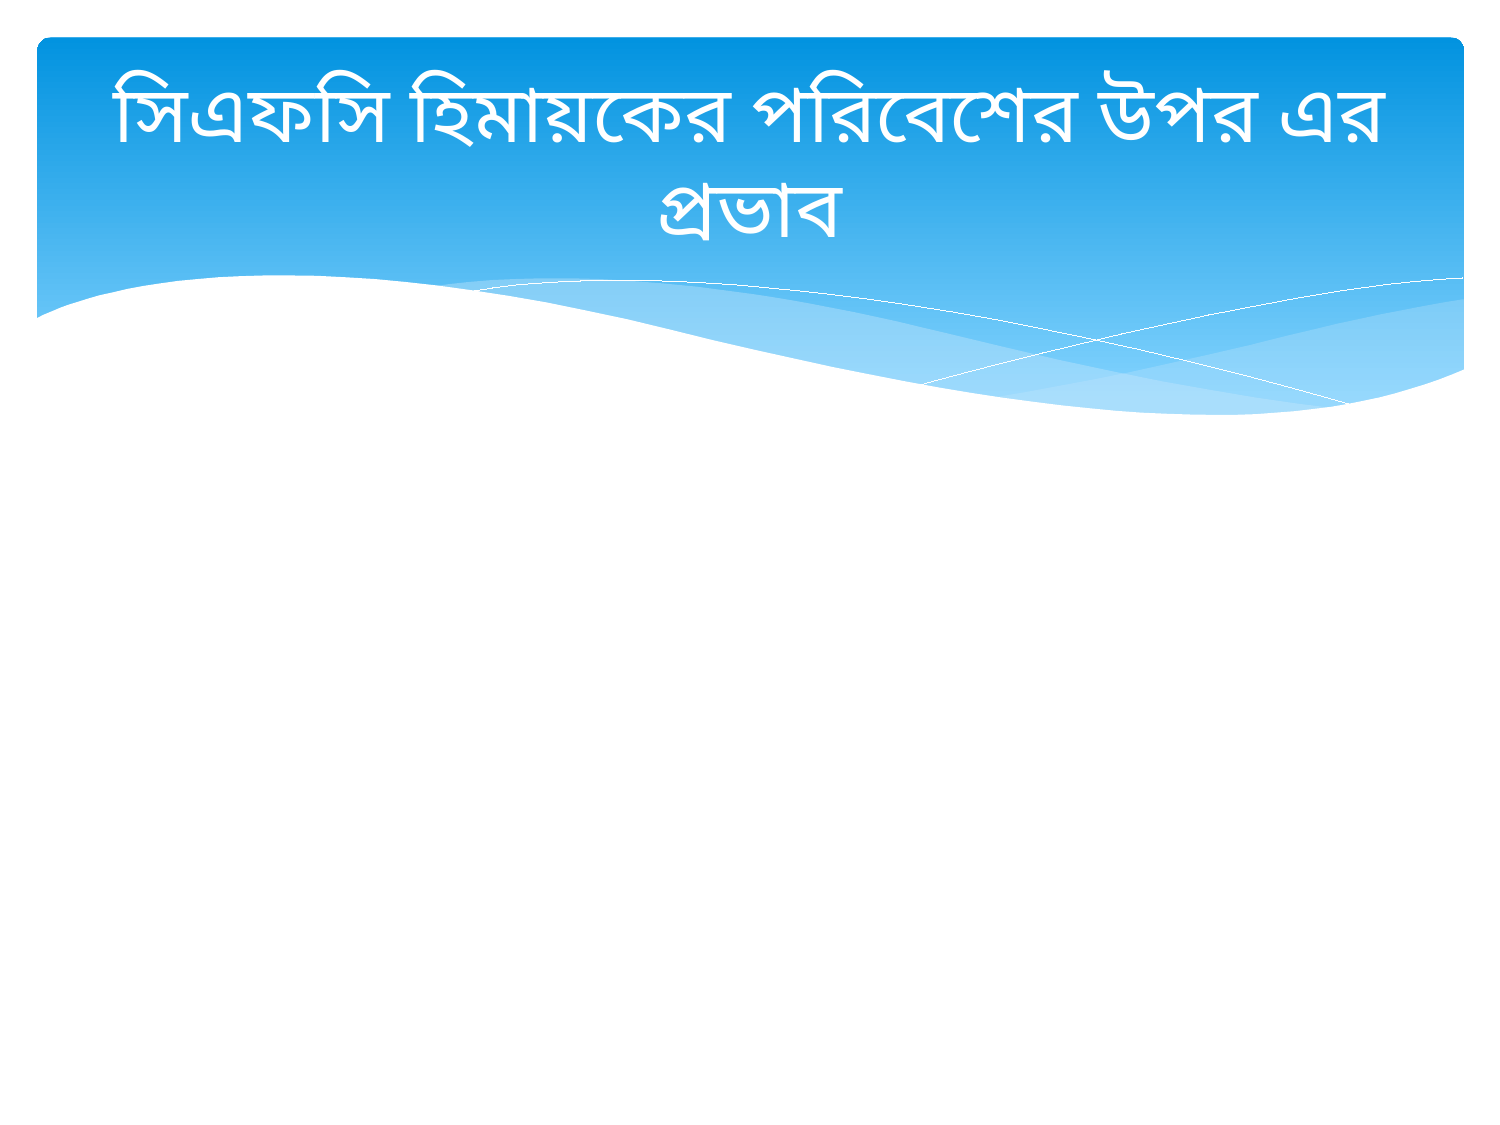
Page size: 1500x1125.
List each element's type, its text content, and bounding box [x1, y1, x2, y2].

text_box [87, 374, 1438, 436]
title সিএফসি হিমায়কের পরিবেশের উপর এর প্রভাব [75, 55, 1425, 261]
